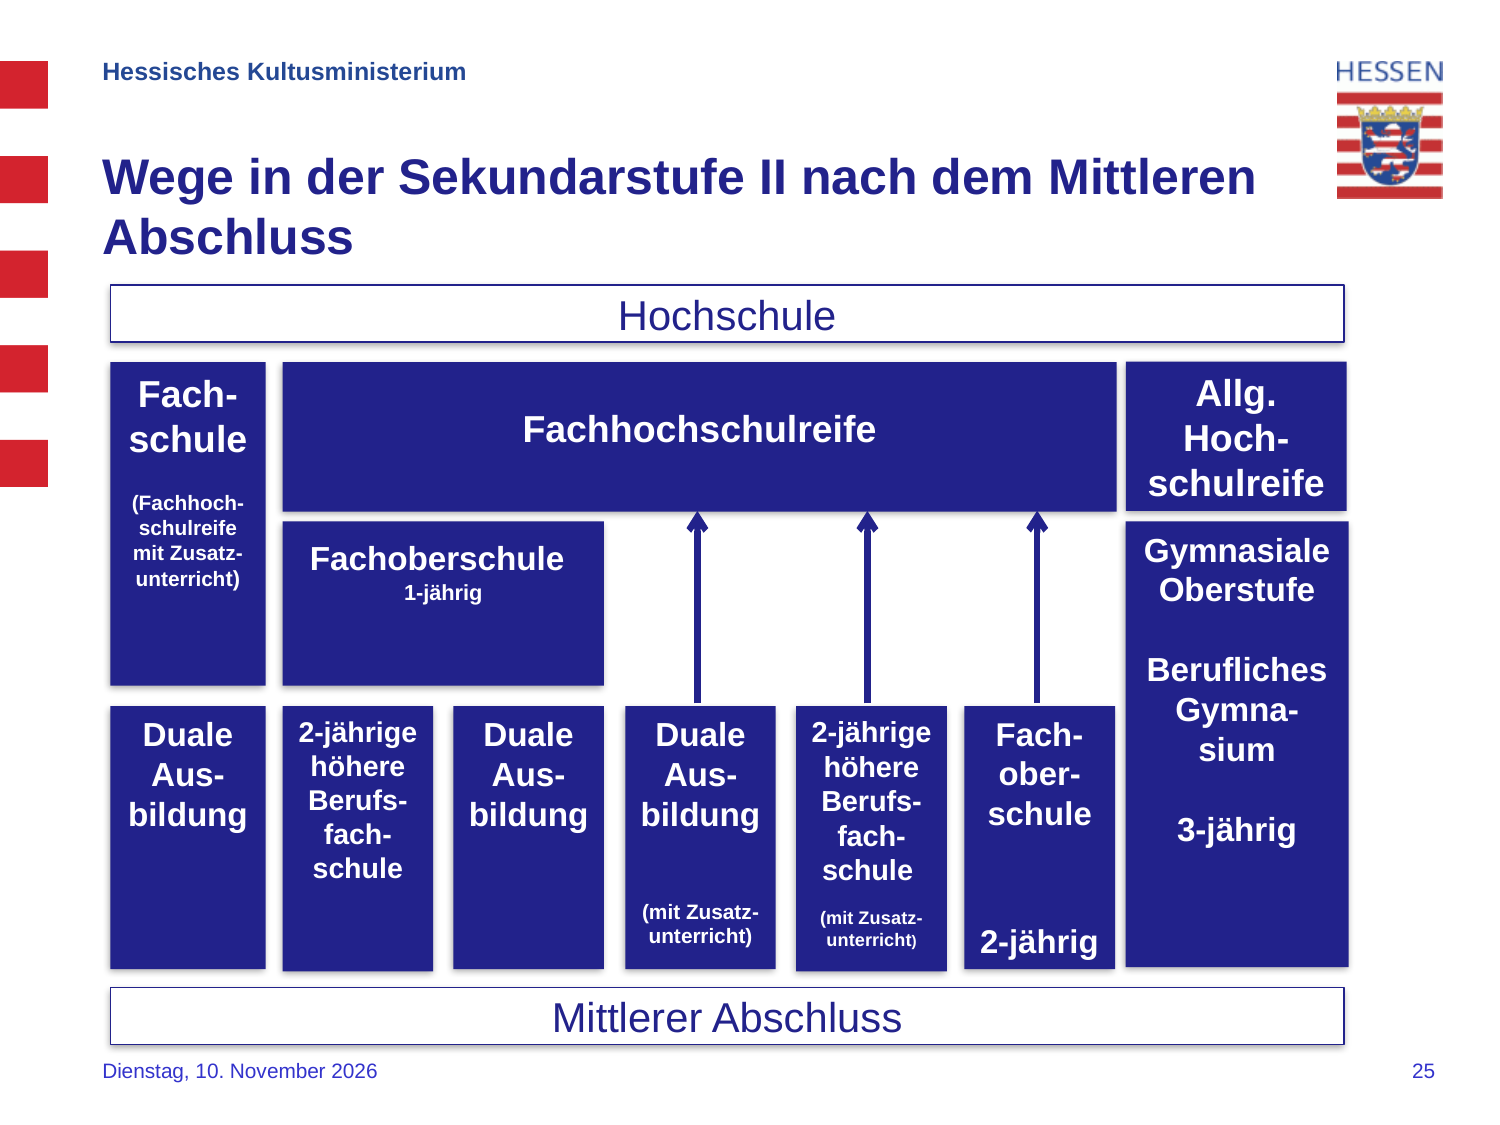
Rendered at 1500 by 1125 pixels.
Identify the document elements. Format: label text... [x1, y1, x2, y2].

text_box Fach-ober-schule 2-jährig [964, 705, 1116, 970]
text_box Duale Aus-bildung [453, 705, 605, 970]
footer Hessisches Kultusministerium [86, 47, 563, 124]
text_box Mittlerer Abschluss [110, 987, 1345, 1045]
text_box Fach-schule (Fachhoch-schulreife mit Zusatz-unterricht) [110, 361, 266, 686]
text_box Allg. Hoch-schulreife [1125, 361, 1347, 512]
picture [0, 61, 48, 487]
text_box Gymnasiale Oberstufe Berufliches Gymna-sium 3-jährig [1125, 521, 1349, 968]
picture [1337, 61, 1443, 199]
text_box Fachoberschule 1-jährig [282, 521, 605, 686]
text_box Hochschule [110, 284, 1345, 343]
text_box Duale Aus-bildung (mit Zusatz-unterricht) [625, 705, 777, 970]
slide_number Donnerstag, 19. Oktober 2023 [87, 1049, 571, 1113]
text_box Wege in der Sekundarstufe II nach dem Mittleren Abschluss [87, 137, 1363, 325]
text_box Duale Aus-bildung [110, 705, 266, 970]
text_box 2-jährige höhere Berufs-fach-schule [282, 705, 434, 972]
text_box 2-jährige höhere Berufs-fach-schule (mit Zusatz-unterricht) [795, 705, 948, 972]
text_box Fachhochschulreife [282, 361, 1117, 512]
